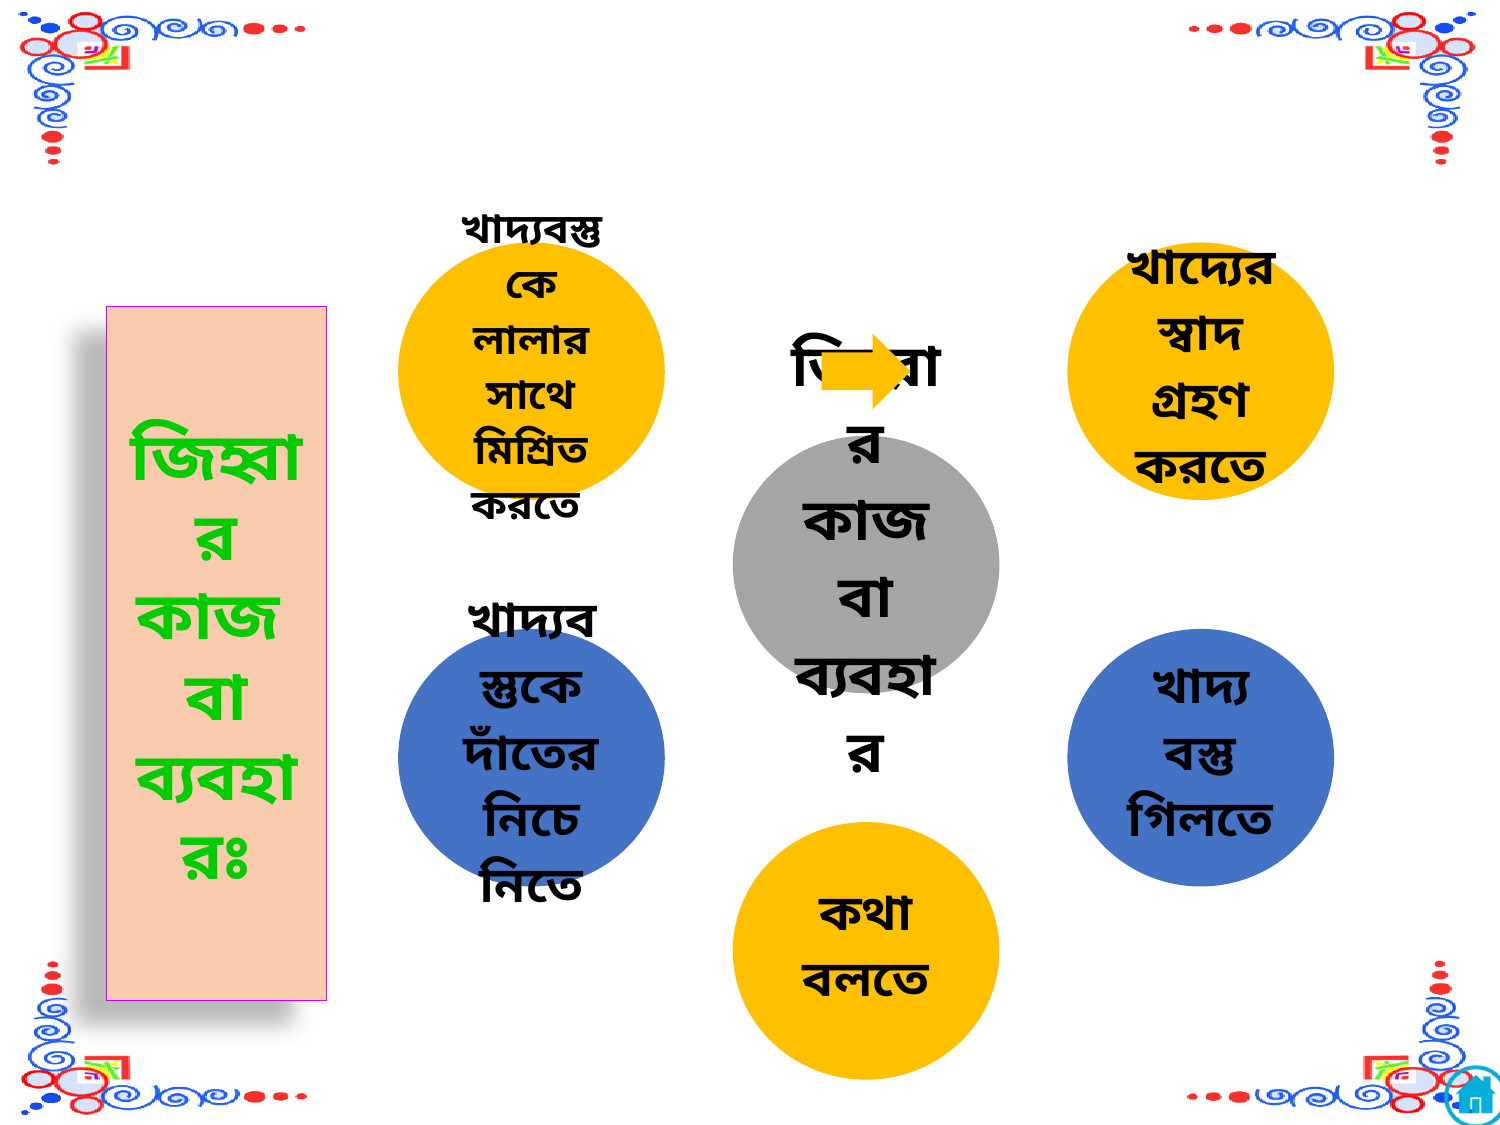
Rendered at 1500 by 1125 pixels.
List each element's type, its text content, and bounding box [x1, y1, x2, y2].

text_box জিহ্বার কাজ বা ব্যবহারঃ [106, 306, 327, 1001]
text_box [332, 49, 1400, 1080]
picture [1493, 1119, 1500, 1125]
picture [0, 0, 1500, 1125]
picture [1449, 1069, 1500, 1125]
